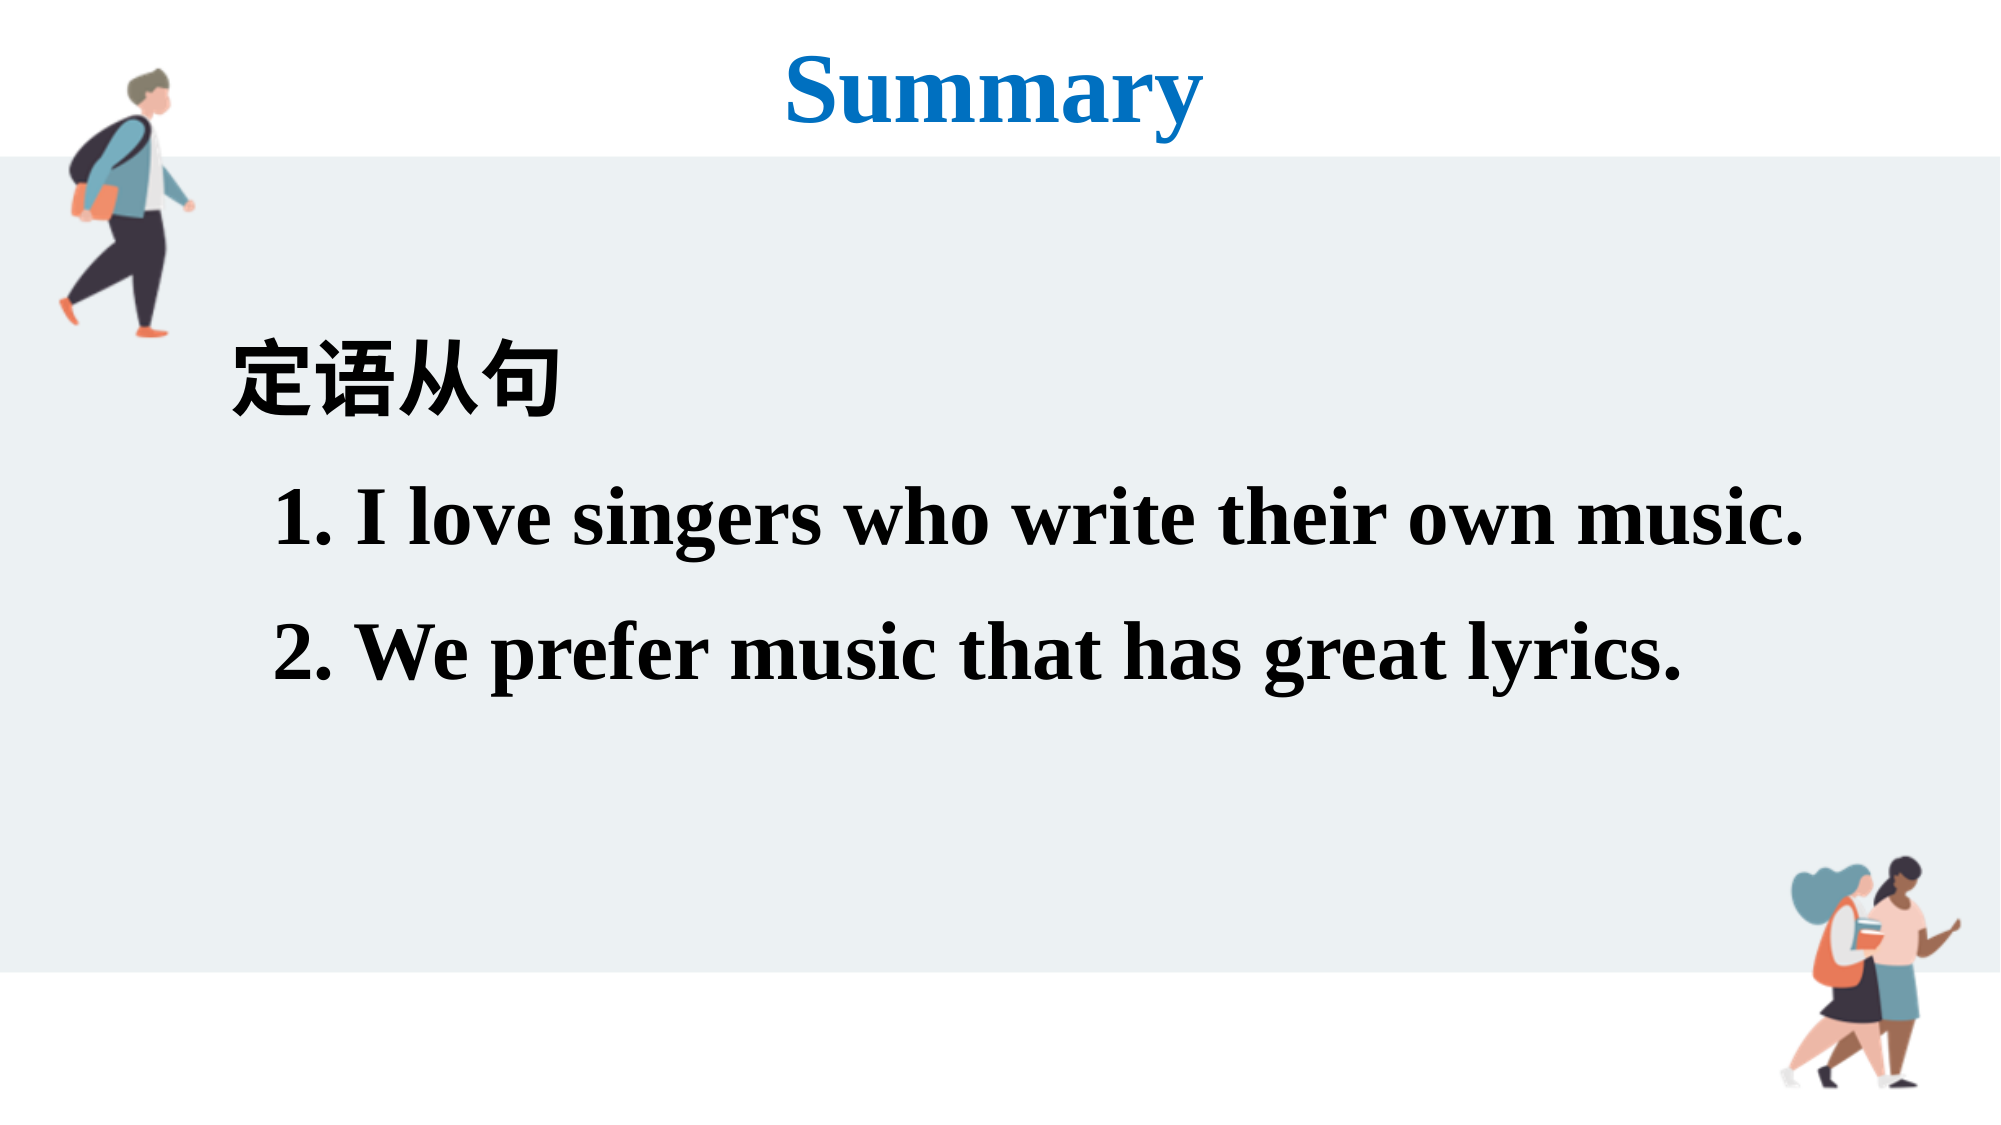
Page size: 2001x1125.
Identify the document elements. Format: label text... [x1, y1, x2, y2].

text_box Summary [0, 28, 2000, 152]
picture [0, 0, 2001, 1125]
text_box 定语从句 1. I love singers who write their own music. 2. We prefer music that has great lyrics. [215, 283, 1881, 704]
